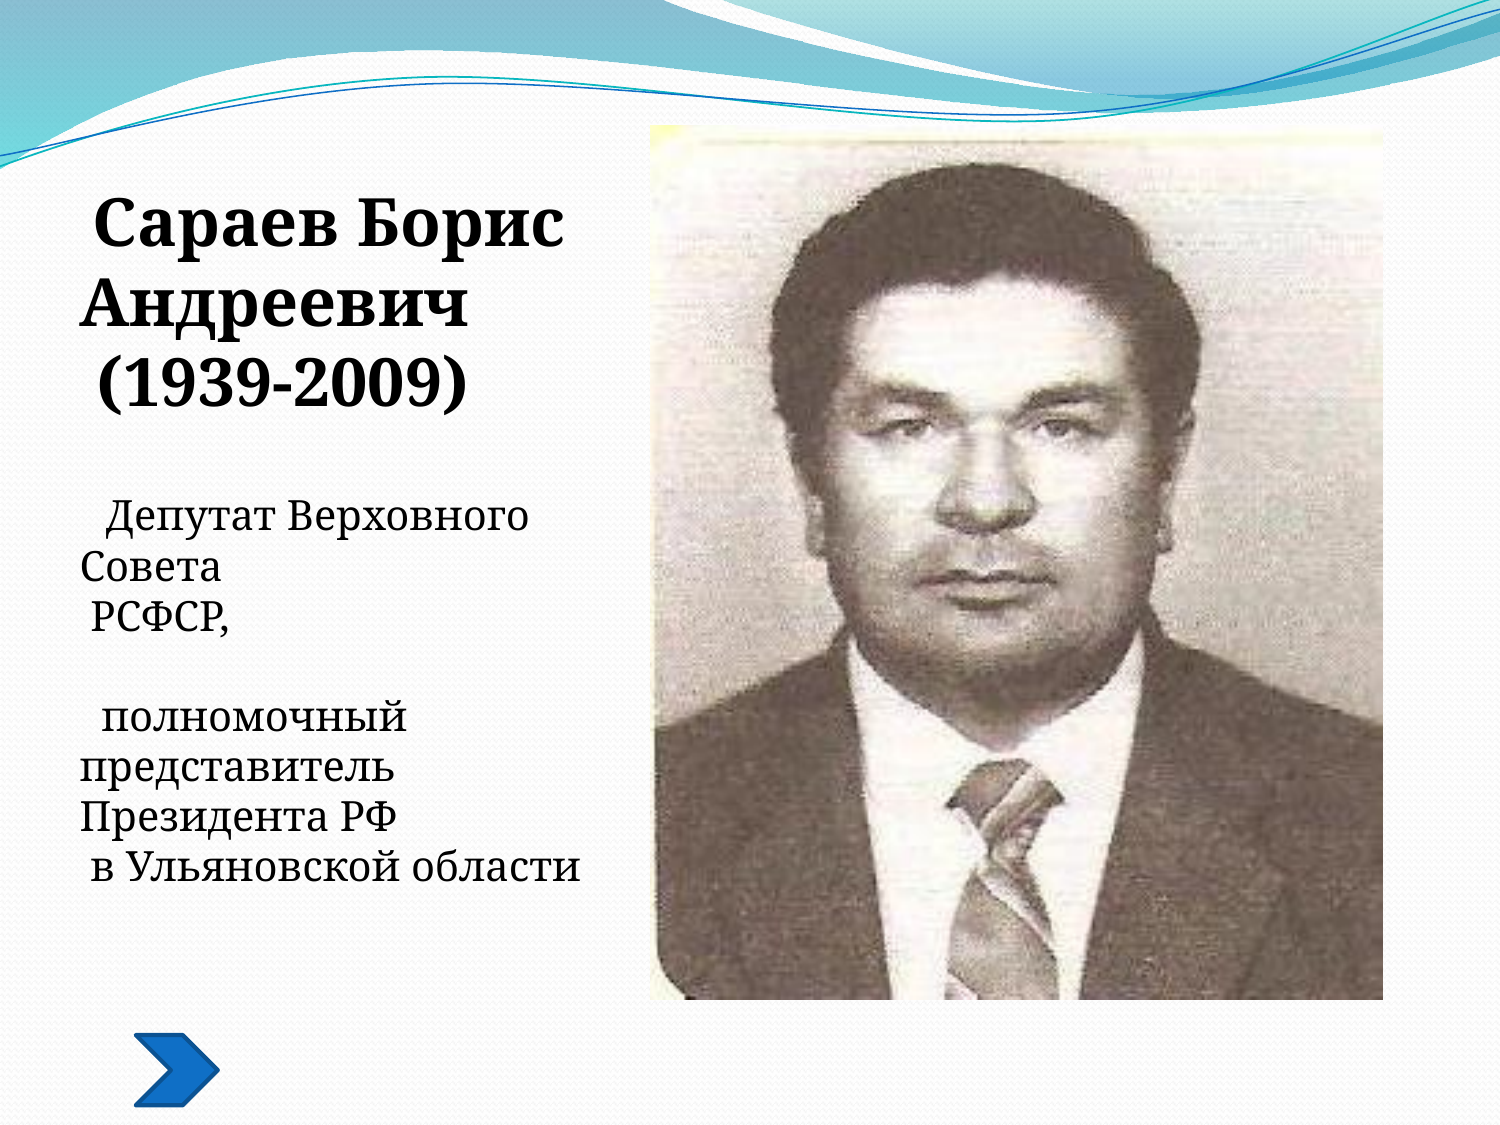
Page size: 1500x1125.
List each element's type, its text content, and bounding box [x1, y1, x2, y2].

text_box [133, 1032, 220, 1108]
picture [650, 125, 1383, 1000]
text_box Сараев Борис Андреевич (1939-2009) Депутат Верховного Совета РСФСР, полномочный представитель Президента РФ в Ульяновской области [64, 172, 643, 898]
